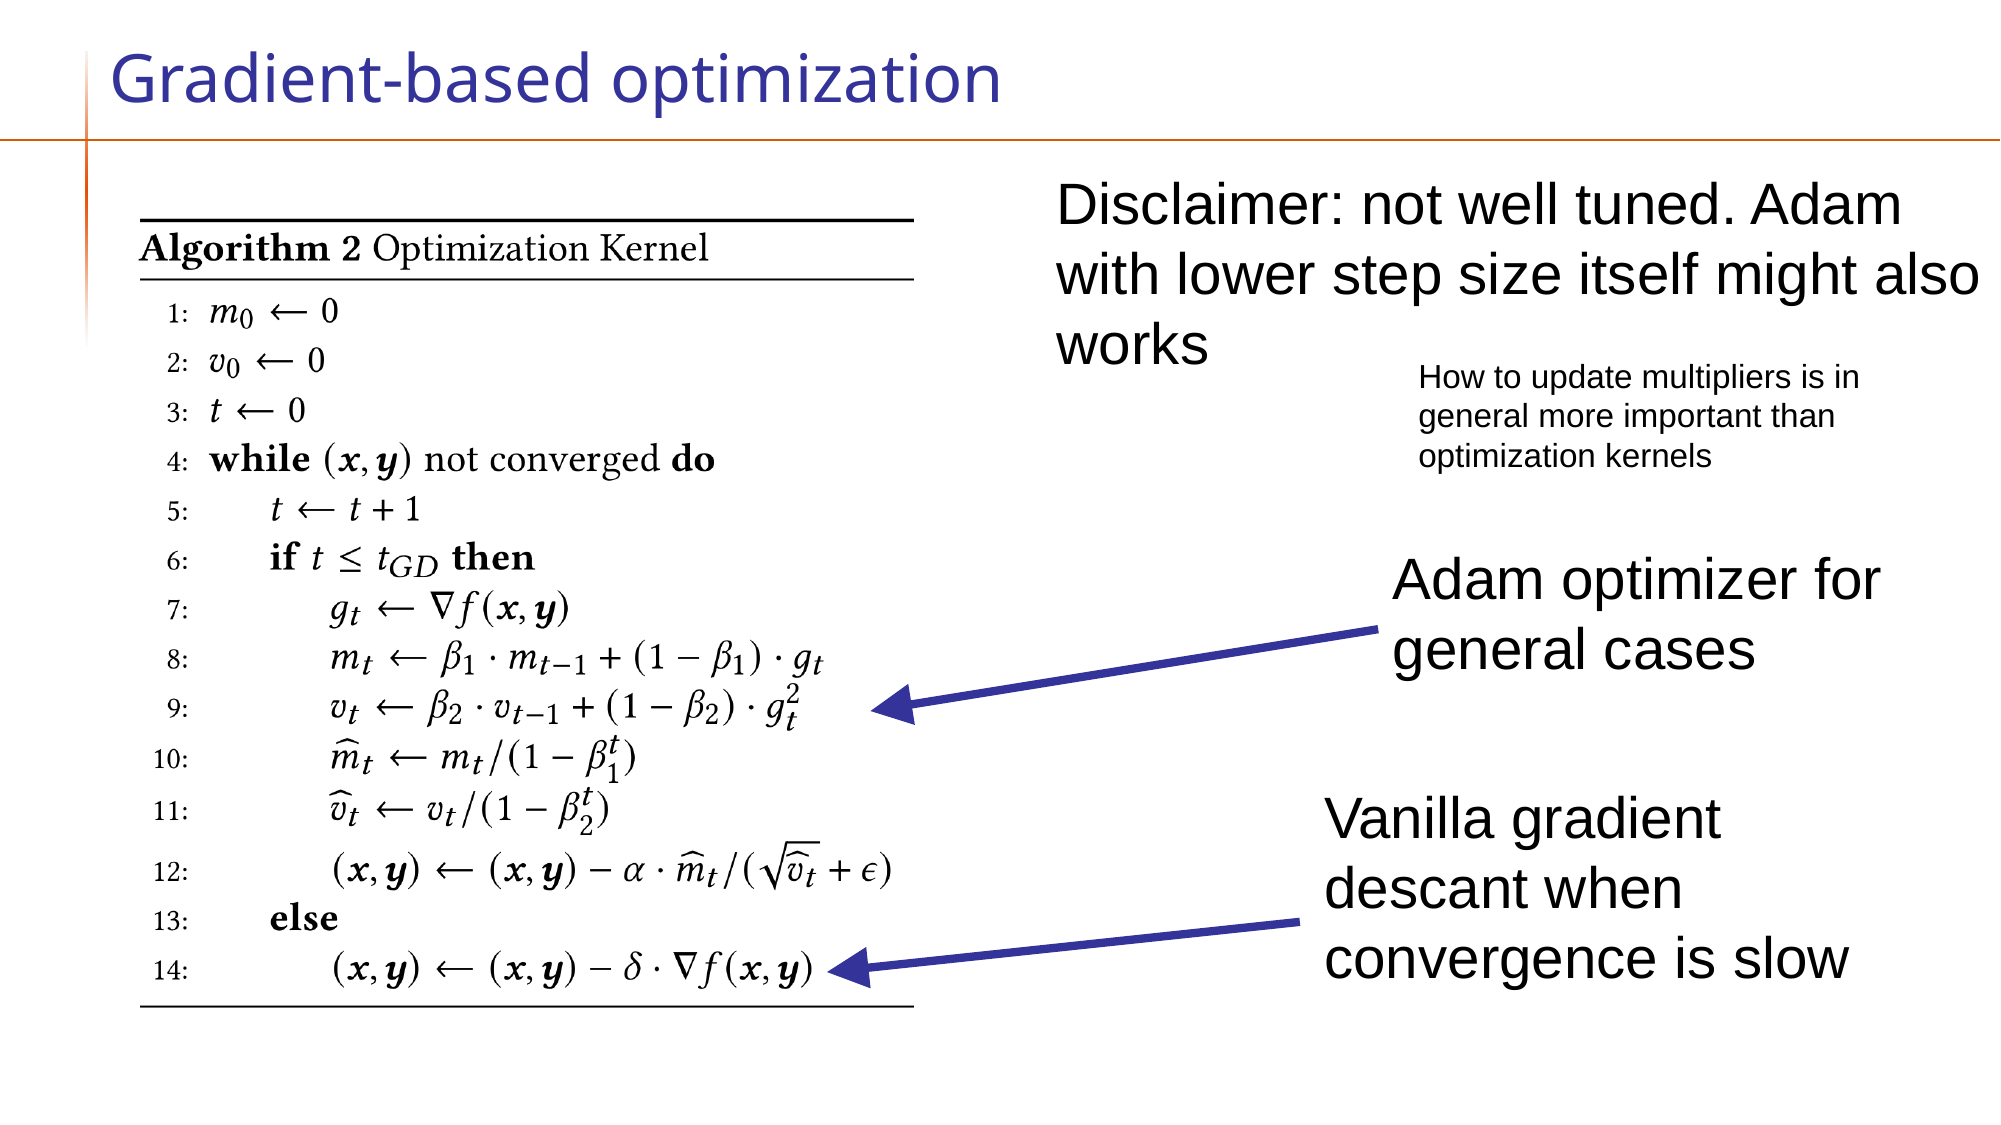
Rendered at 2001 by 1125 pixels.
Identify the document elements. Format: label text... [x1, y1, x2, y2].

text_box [870, 628, 1379, 712]
text_box How to update multipliers is in general more important than optimization kernels [1403, 347, 1904, 482]
text_box Vanilla gradient descant when convergence is slow [1309, 772, 1937, 998]
text_box Disclaimer: not well tuned. Adam with lower step size itself might also works [1042, 158, 2000, 384]
picture [132, 212, 915, 1013]
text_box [826, 921, 1301, 973]
title Gradient-based optimization [94, 16, 1904, 135]
text_box Adam optimizer for general cases [1378, 533, 1904, 689]
